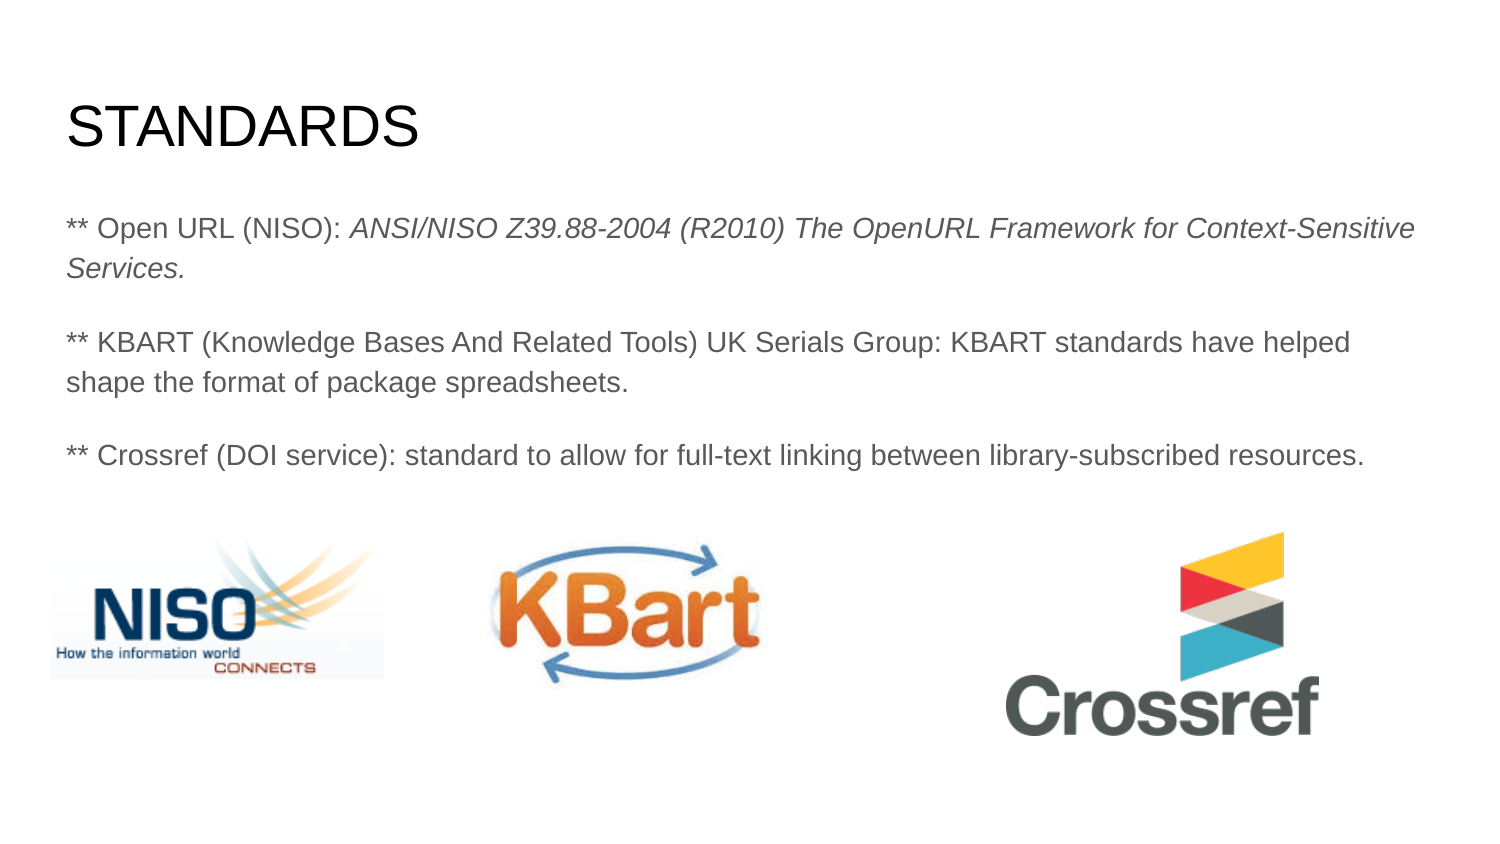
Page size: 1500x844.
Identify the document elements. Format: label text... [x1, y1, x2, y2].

picture [478, 532, 776, 693]
picture [50, 532, 385, 679]
list ** Open URL (NISO): ANSI/NISO Z39.88-2004 (R2010) The OpenURL Framework for Context-Sensitive Services. ** KBART (Knowledge Bases And Related Tools) UK Serials Group: KBART standards have helped shape the format of package spreadsheets. ** Crossref (DOI service): standard to allow for full-text linking between library-subscribed resources. [51, 189, 1449, 750]
picture [1006, 532, 1320, 737]
title STANDARDS [51, 72, 1449, 167]
